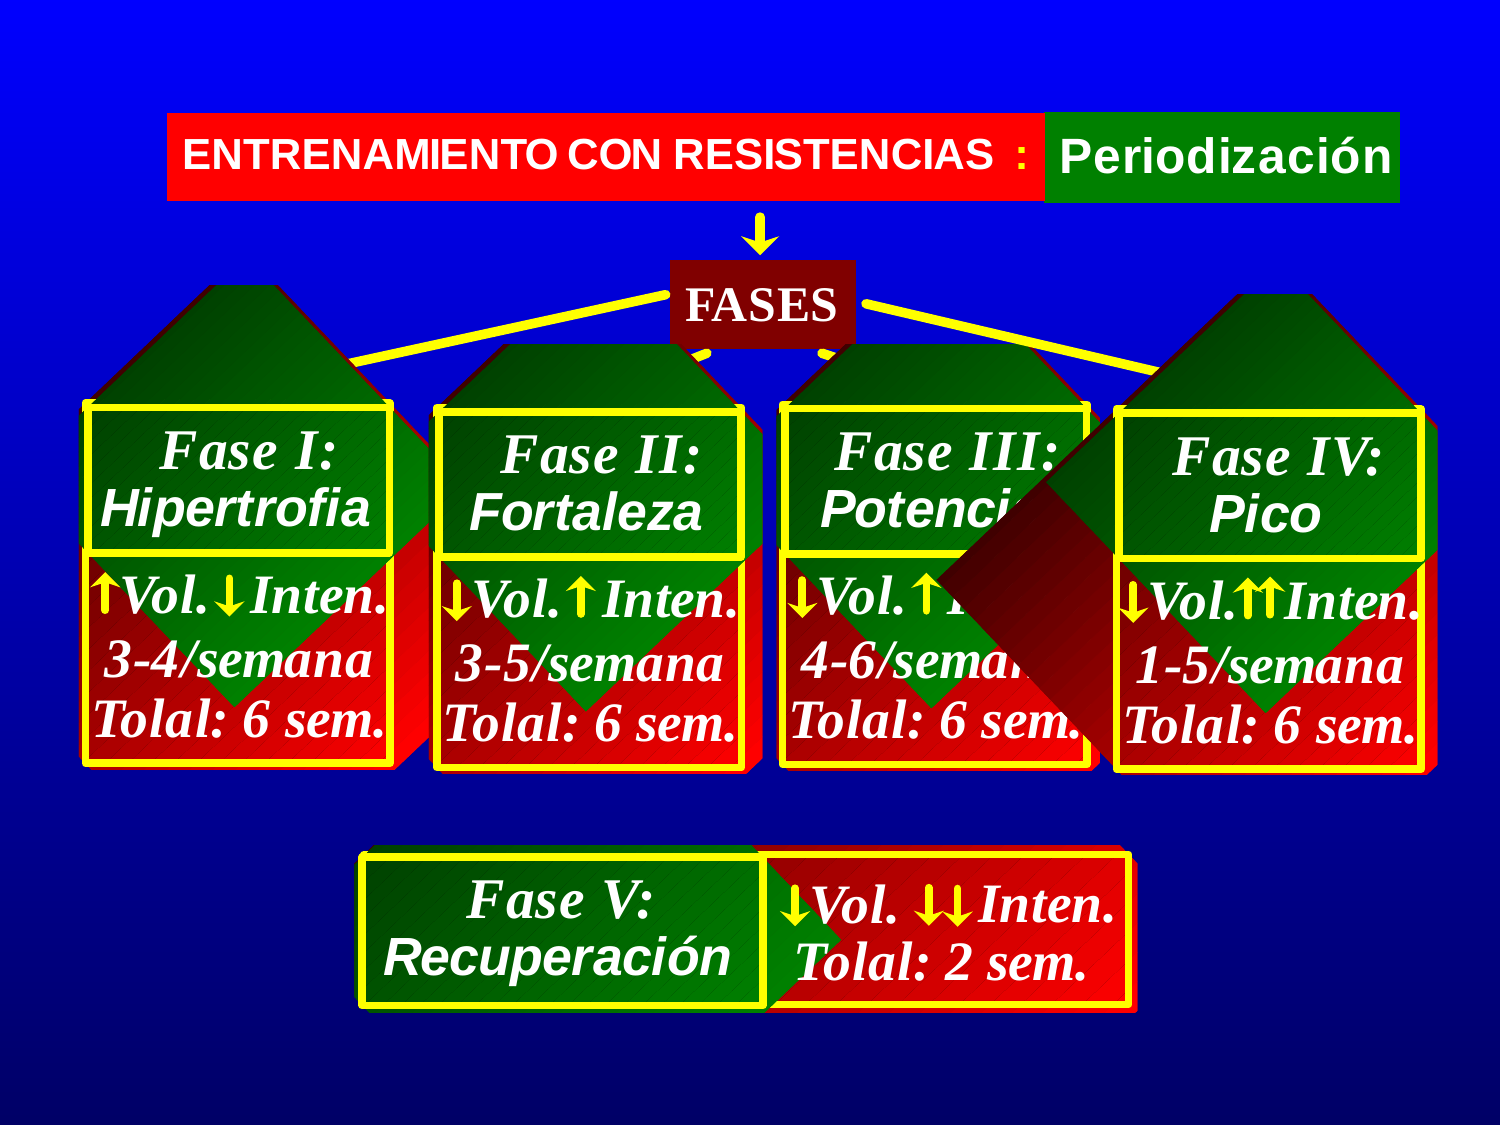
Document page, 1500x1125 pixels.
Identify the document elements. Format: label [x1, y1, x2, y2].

picture [78, 108, 1438, 775]
picture [354, 845, 1138, 1013]
